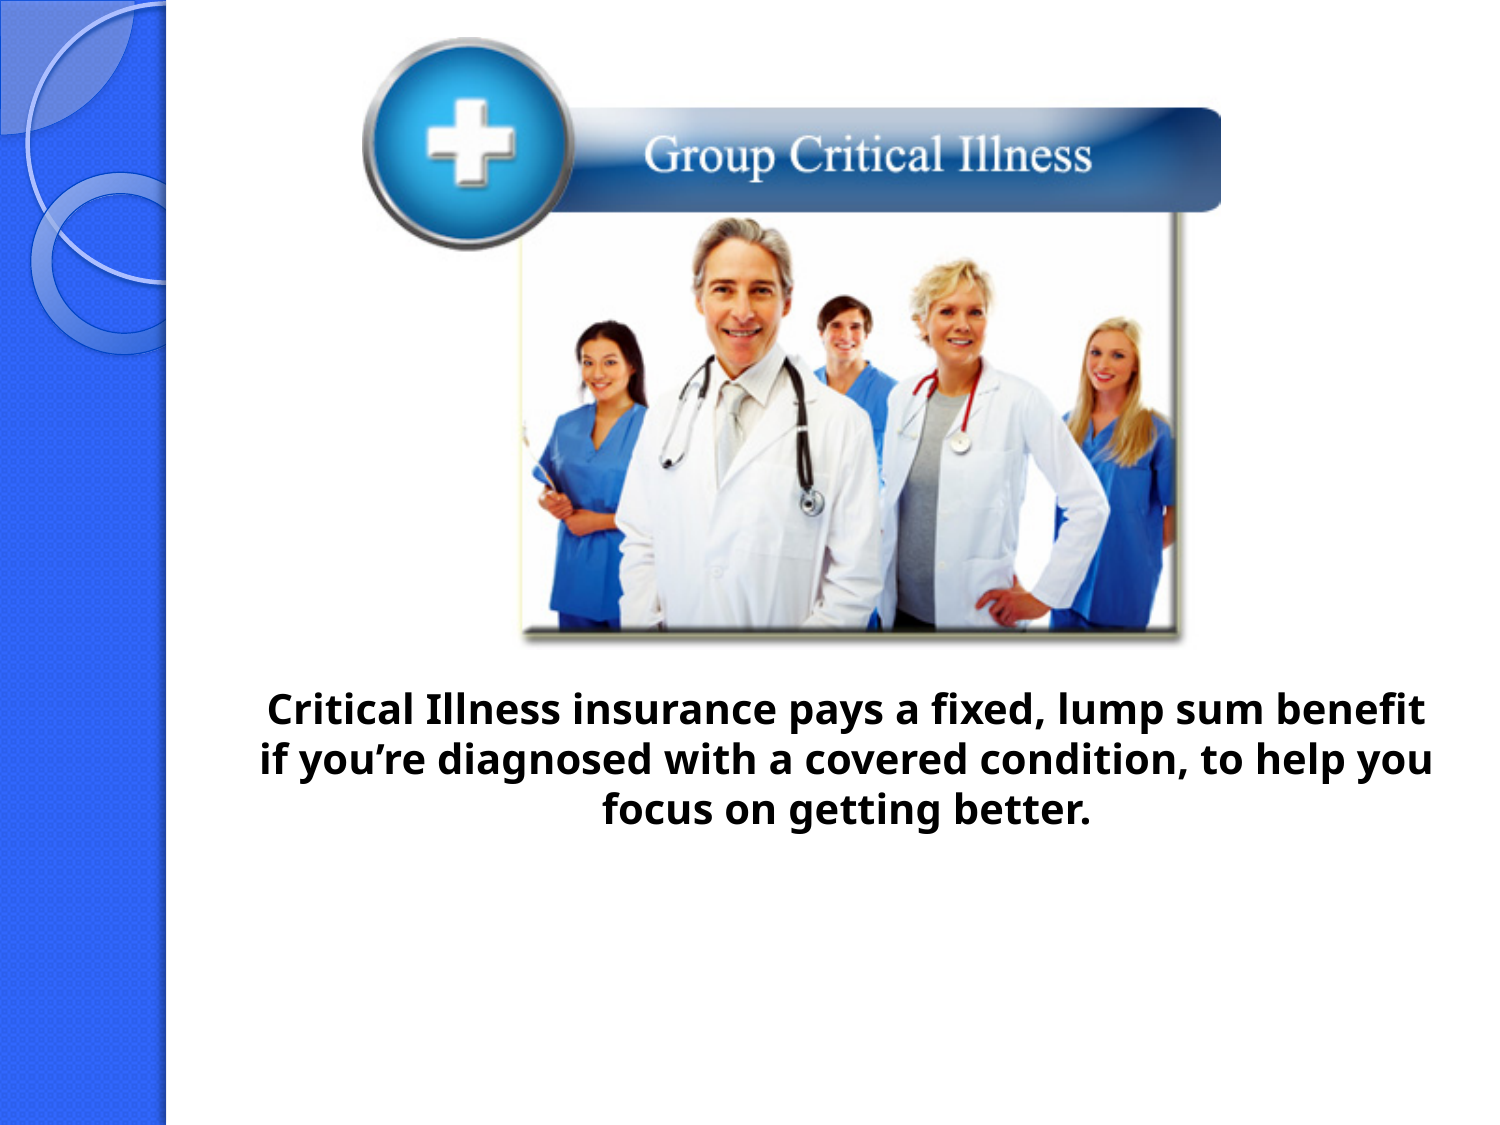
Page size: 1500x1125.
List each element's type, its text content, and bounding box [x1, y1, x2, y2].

list Critical Illness insurance pays a fixed, lump sum benefit if you’re diagnosed with a covered condition, to help you focus on getting better. [225, 675, 1455, 938]
picture [361, 37, 1222, 651]
